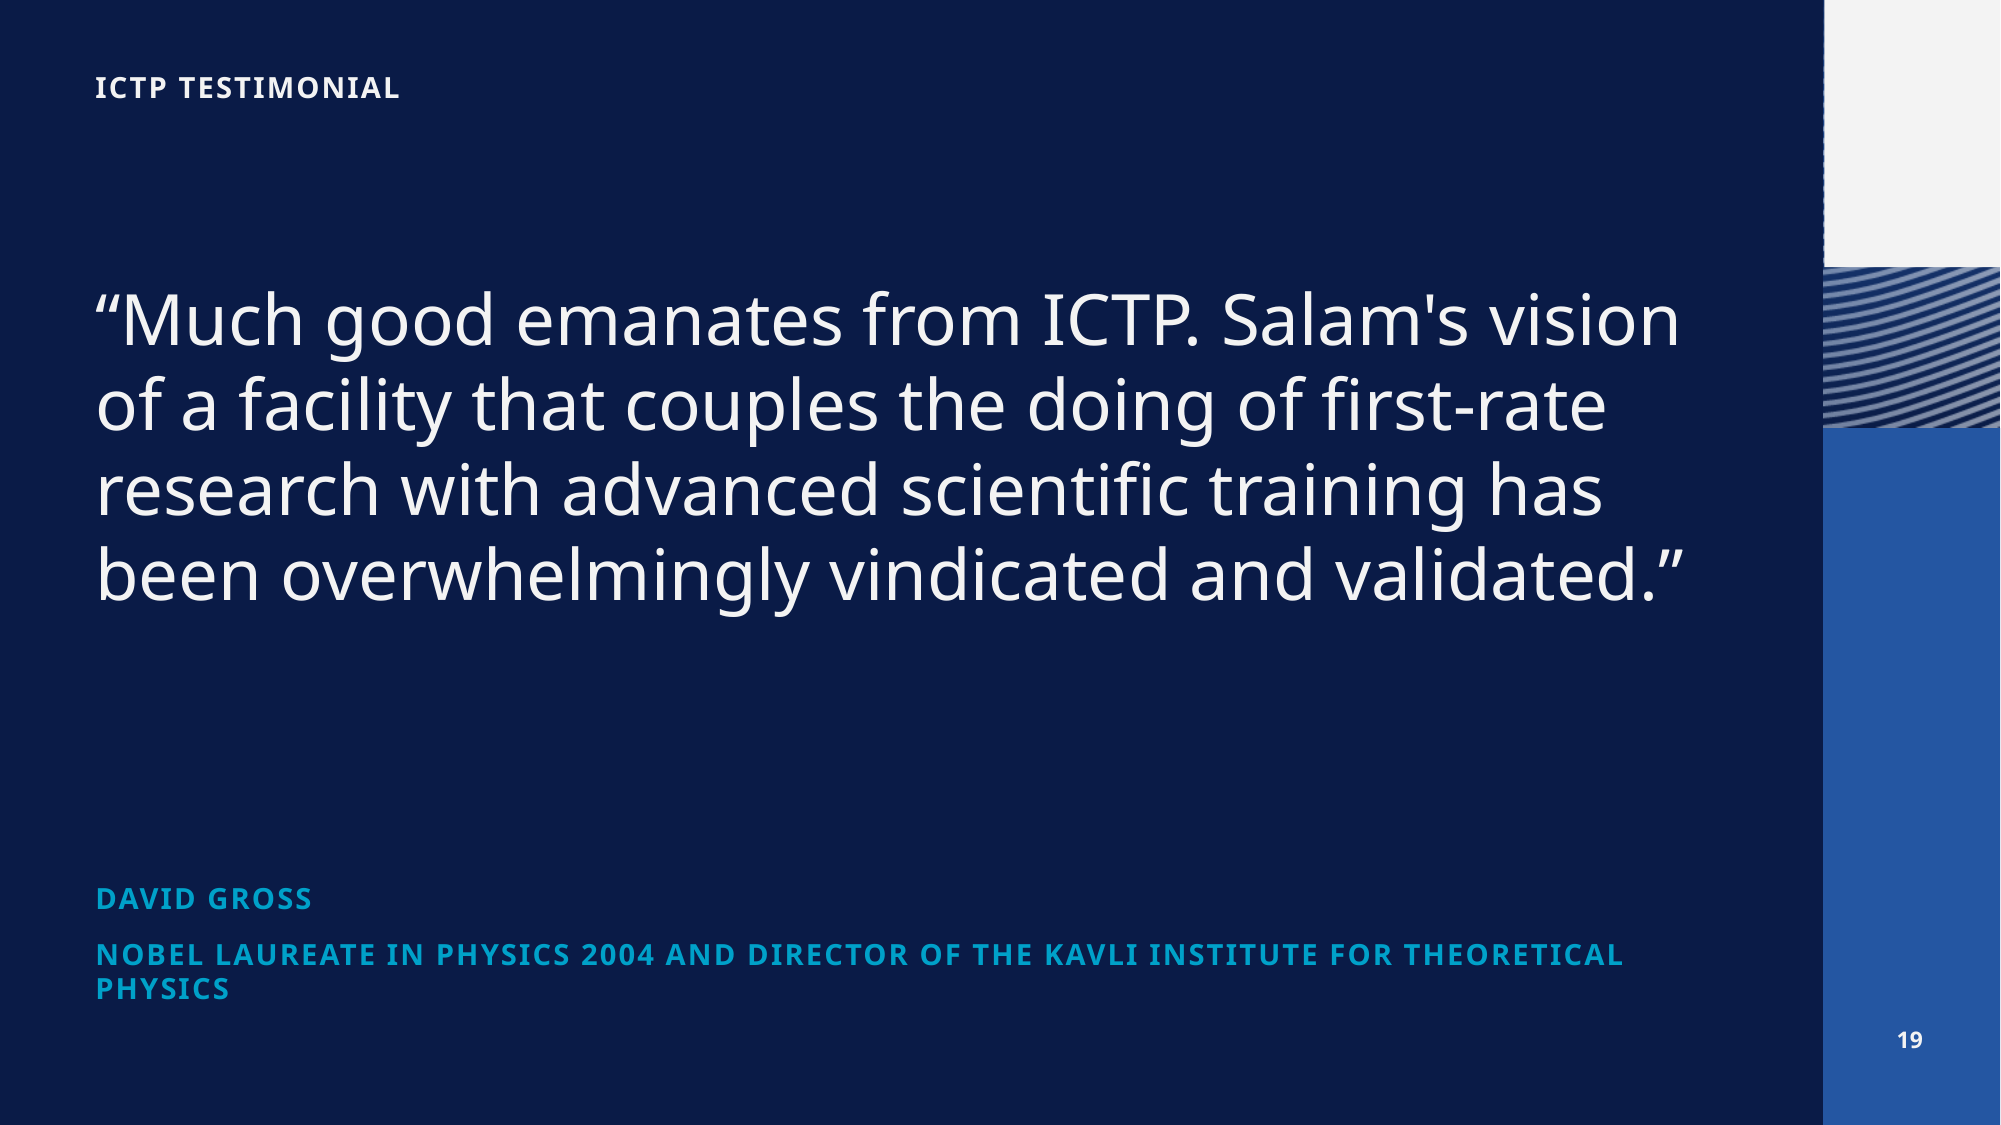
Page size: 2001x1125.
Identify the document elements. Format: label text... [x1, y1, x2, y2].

picture [1823, 0, 2000, 428]
list DAVID GROSS NOBEL LAUREATE IN PHYSICS 2004 AND DIRECTOR OF THE KAVLI INSTITUTE FOR THEORETICAL PHYSICS [80, 872, 1740, 1015]
list ICTP TESTIMONIAL [80, 65, 709, 111]
list “Much good emanates from ICTP. Salam's vision of a facility that couples the doing of first-rate research with advanced scientific training has been overwhelmingly vindicated and validated.” [80, 267, 1740, 835]
